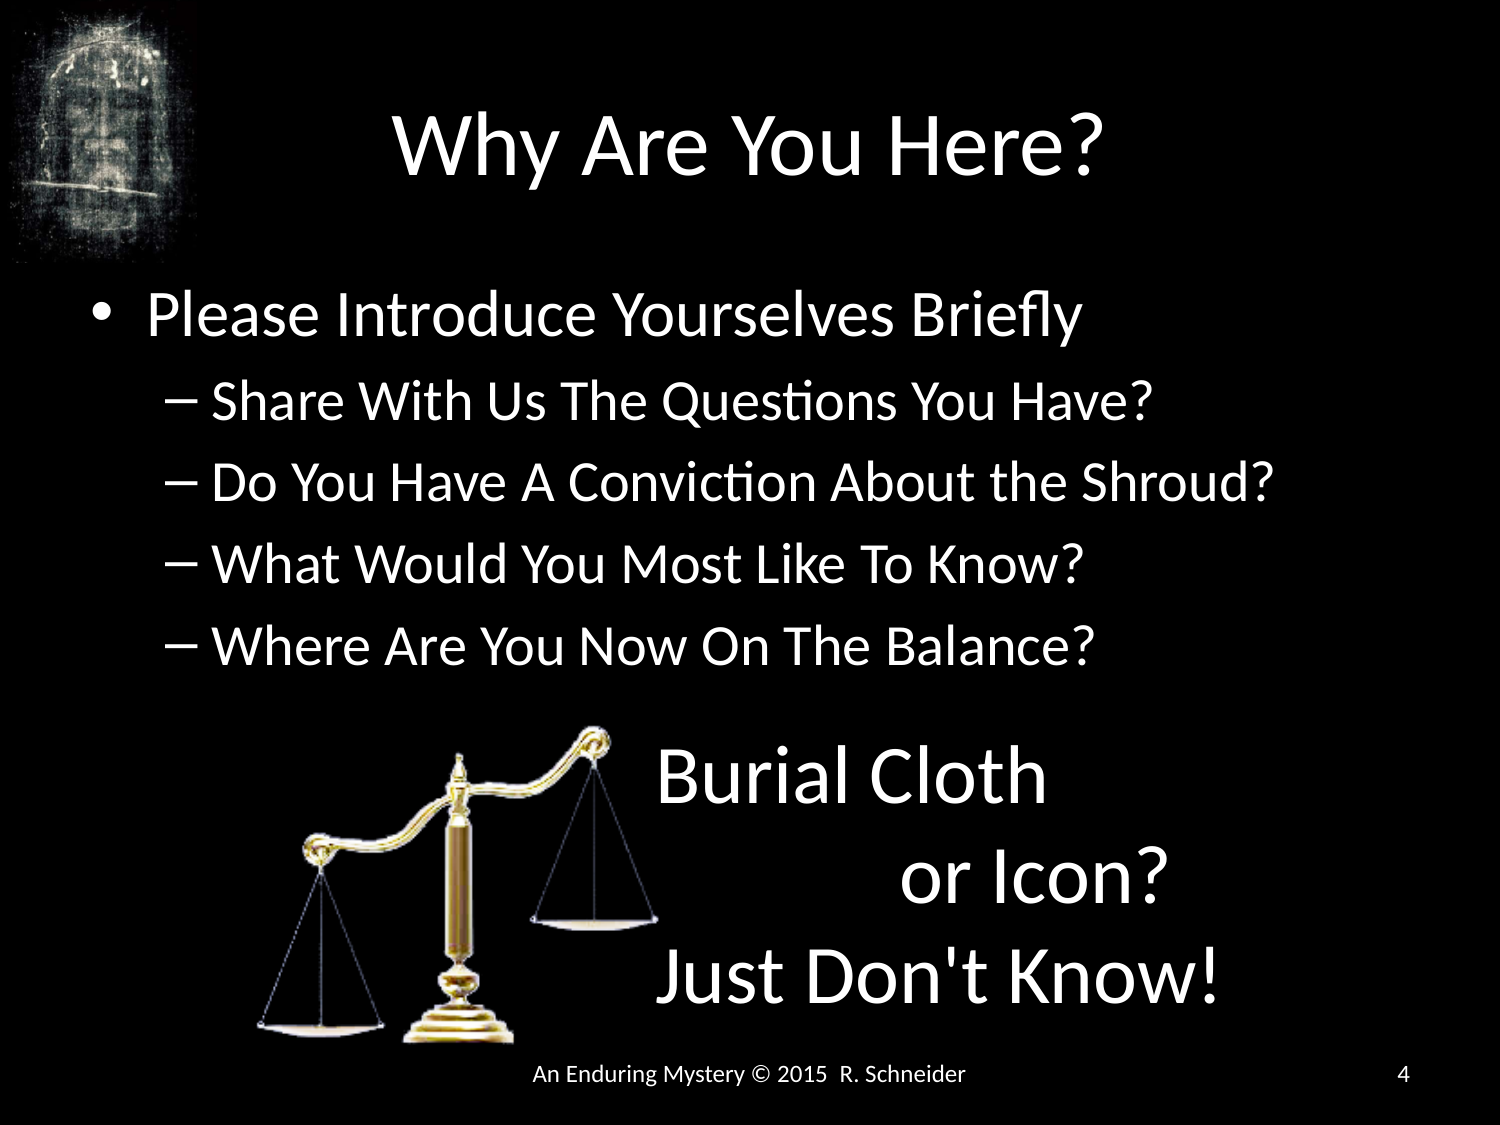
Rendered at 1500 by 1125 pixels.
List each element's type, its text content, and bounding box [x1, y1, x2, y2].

title Why Are You Here? [75, 45, 1425, 233]
footer An Enduring Mystery © 2015 R. Schneider [512, 1042, 988, 1103]
picture [0, 0, 197, 263]
picture [224, 712, 693, 1063]
list Please Introduce Yourselves Briefly Share With Us The Questions You Have? Do You Have A Conviction About the Shroud? What Would You Most Like To Know? Where Are You Now On The Balance? [75, 262, 1425, 1005]
slide_number 4 [1074, 1042, 1425, 1103]
text_box Burial Cloth or Icon? Just Don't Know! [693, 712, 1239, 1028]
